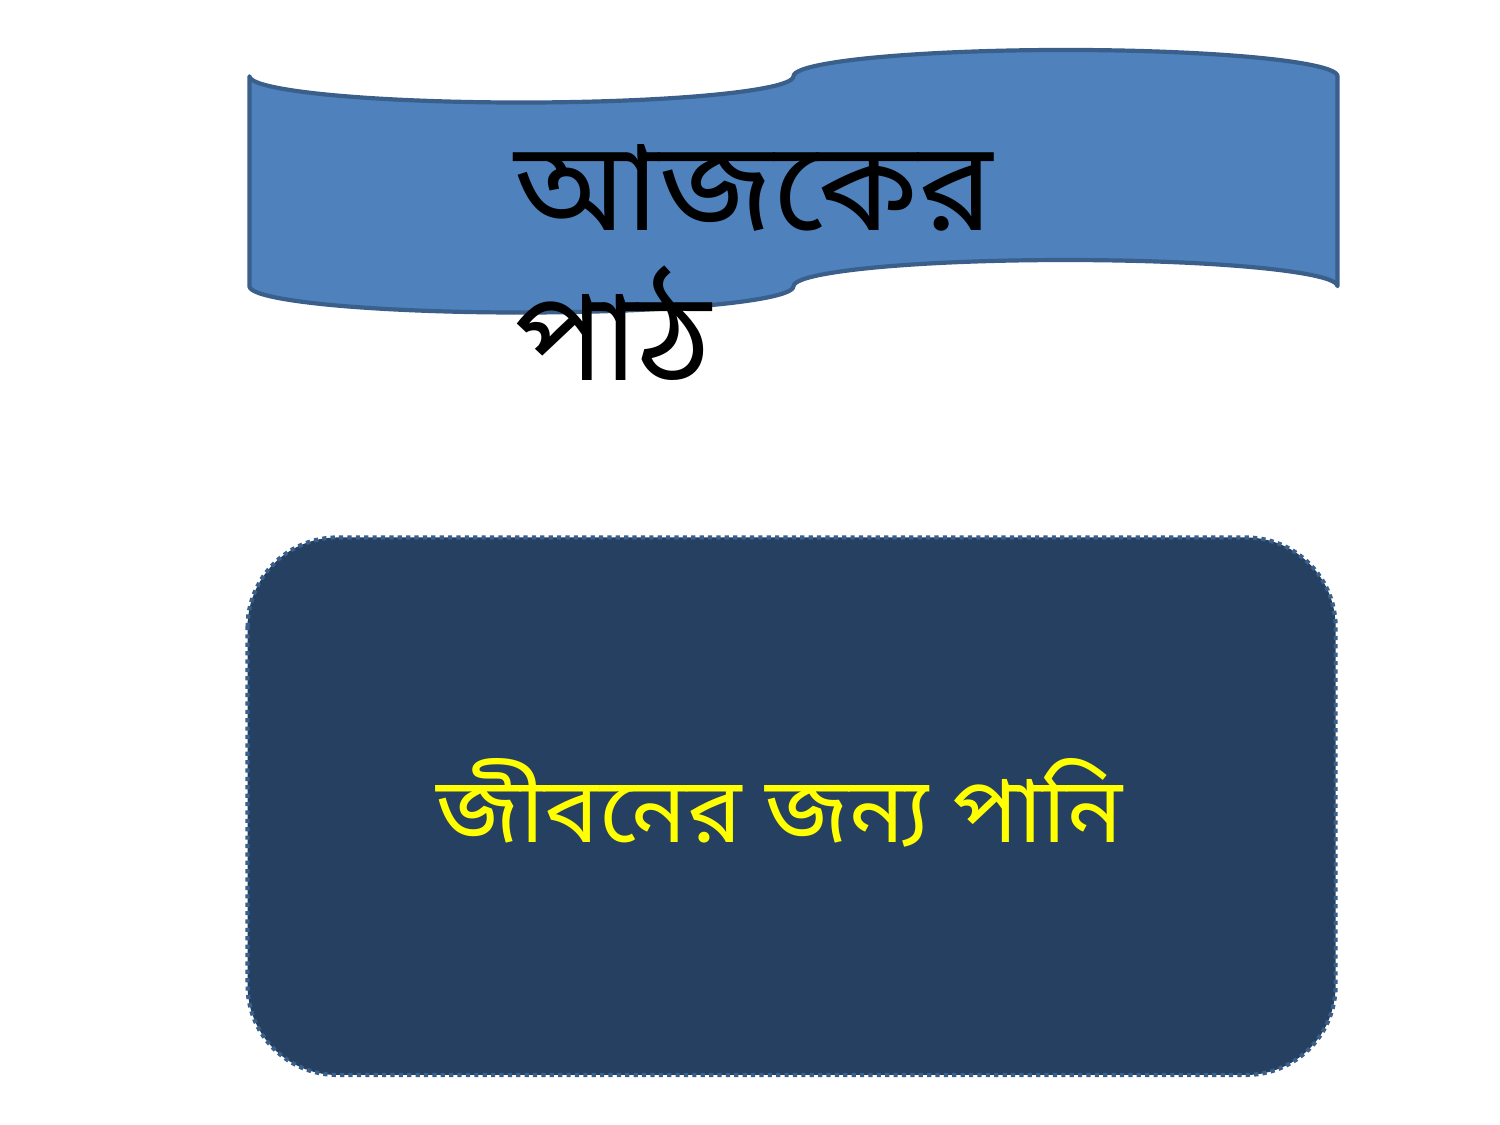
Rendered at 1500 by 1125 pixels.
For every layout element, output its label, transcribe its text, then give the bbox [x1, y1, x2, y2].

text_box [247, 74, 500, 315]
text_box [655, 47, 1340, 289]
text_box আজকের পাঠ [500, 97, 1225, 413]
text_box জীবনের জন্য পানি [245, 535, 1338, 1078]
